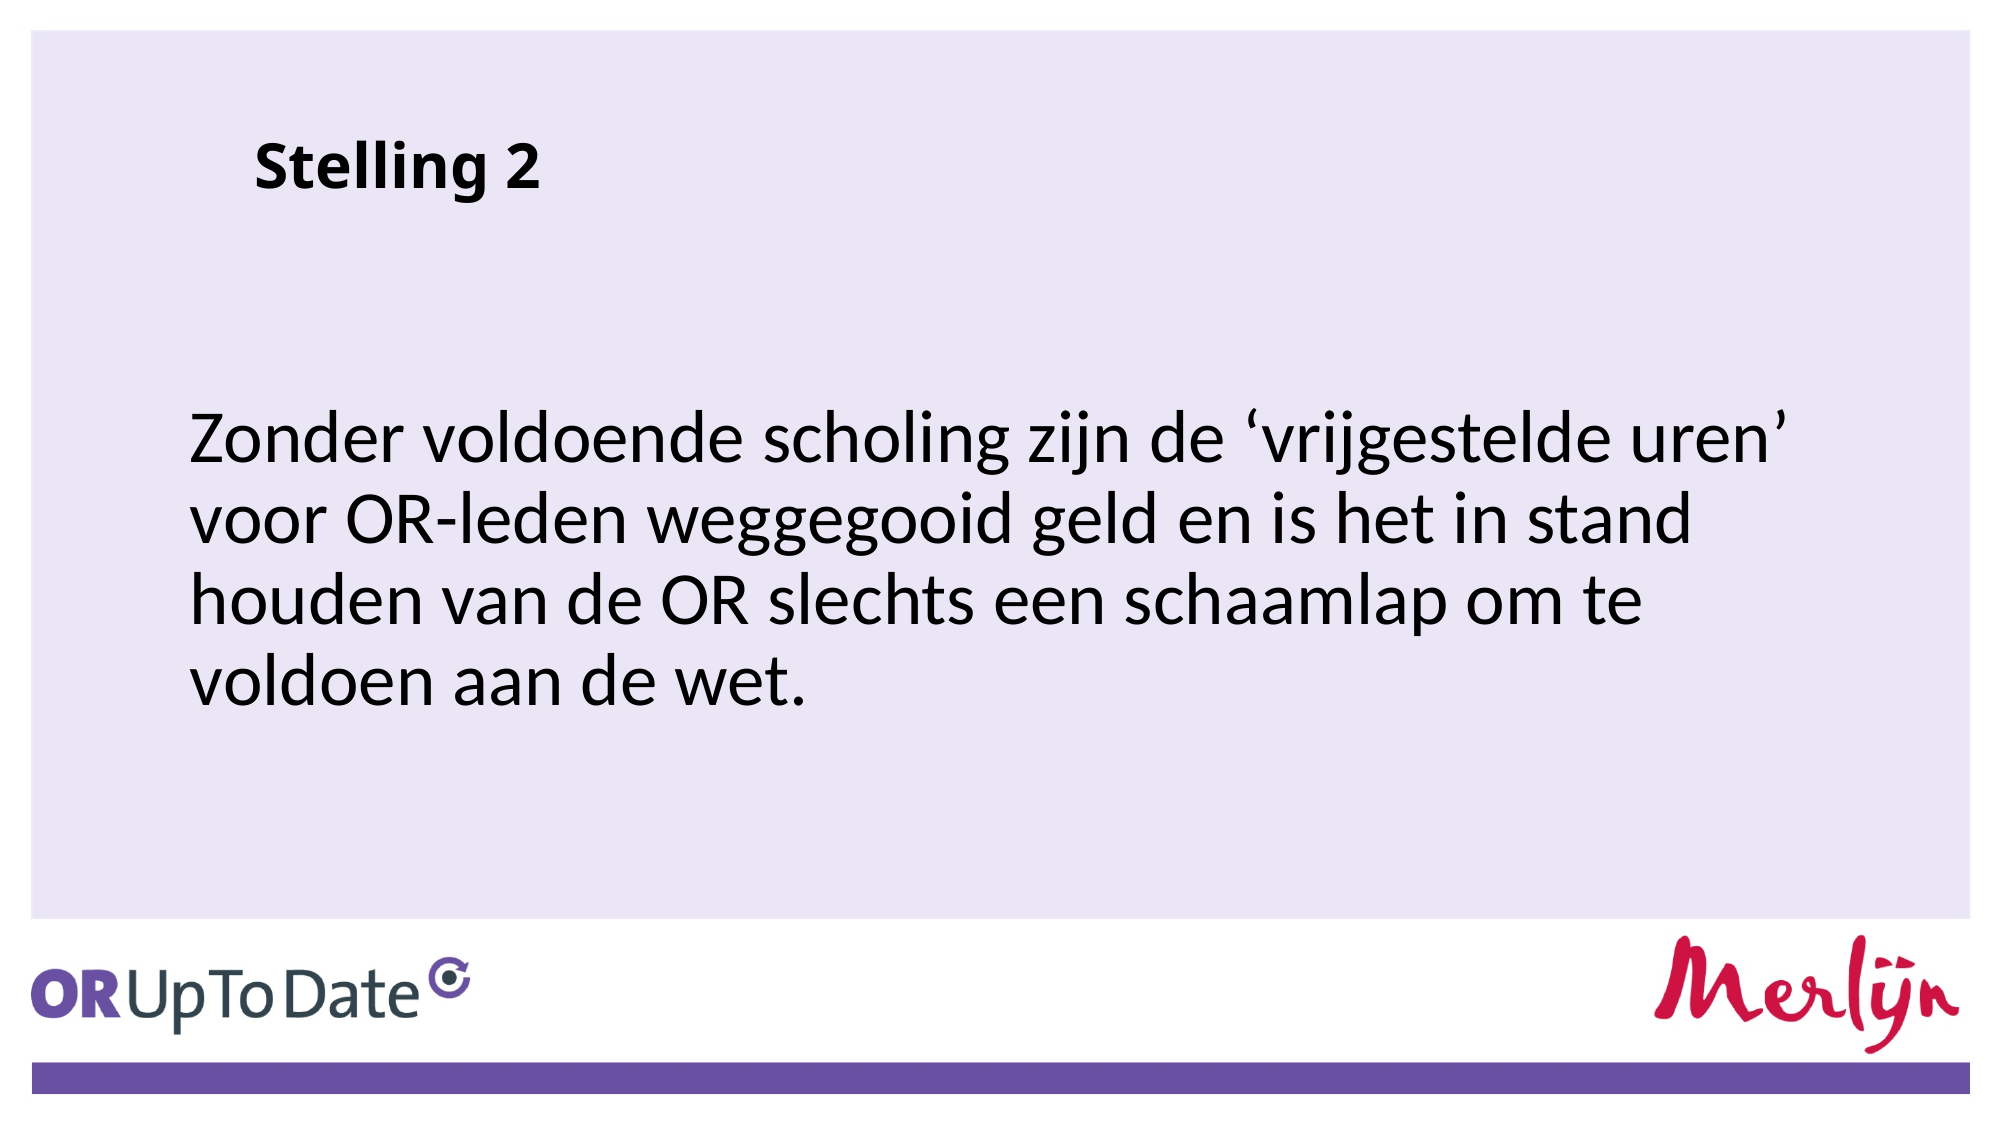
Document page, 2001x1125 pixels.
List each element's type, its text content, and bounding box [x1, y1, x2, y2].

title Stelling 2 [137, 59, 1863, 278]
picture [0, 0, 2001, 1125]
list Zonder voldoende scholing zijn de ‘vrijgestelde uren’ voor OR-leden weggegooid geld en is het in stand houden van de OR slechts een schaamlap om te voldoen aan de wet. [137, 299, 1863, 1014]
